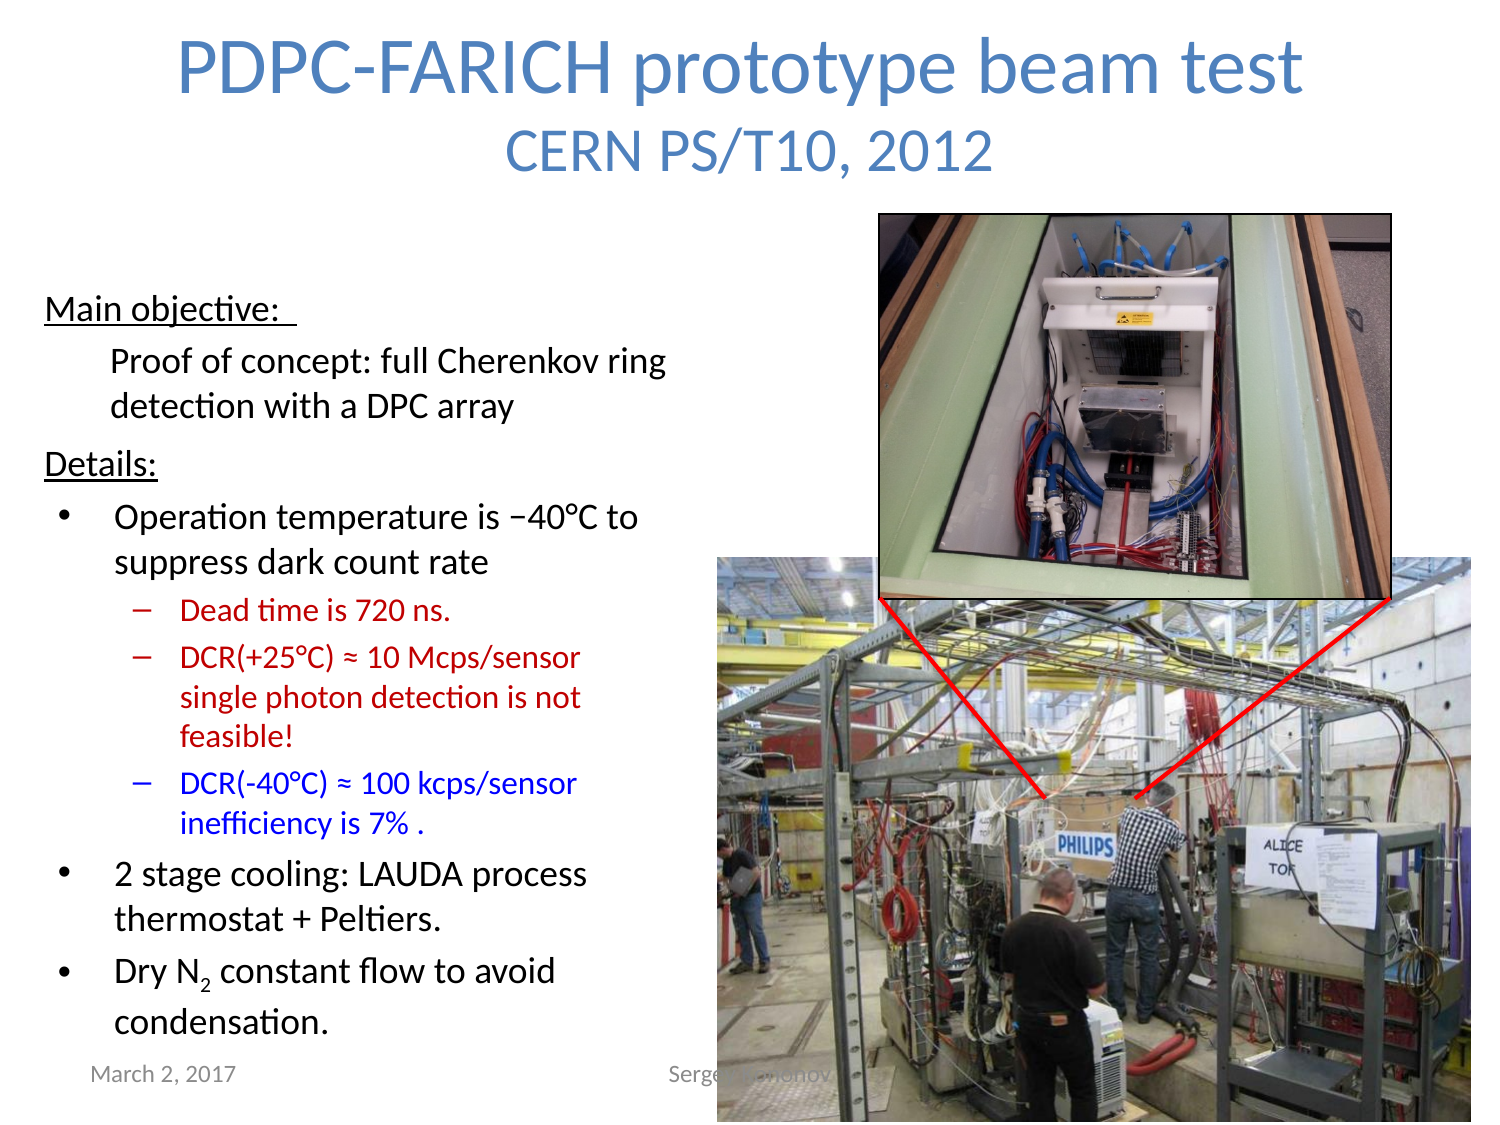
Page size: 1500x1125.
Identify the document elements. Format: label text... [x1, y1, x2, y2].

picture [717, 215, 1472, 1122]
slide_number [75, 1042, 425, 1103]
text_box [1134, 597, 1391, 799]
title PDPC-FARICH prototype beam test CERN PS/T10, 2012 [75, 4, 1425, 193]
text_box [879, 597, 1046, 799]
list Main objective: Proof of concept: full Cherenkov ring detection with a DPC array Details: Operation temperature is −40°C to suppress dark count rate Dead time is 720 ns. DCR(+25°C) ≈ 10 Mcps/sensor single photon detection is not feasible! DCR(-40°C) ≈ 100 kcps/sensor inefficiency is 7% . 2 stage cooling: LAUDA process thermostat + Peltiers. Dry N2 constant flow to avoid condensation. [29, 276, 691, 1050]
footer Sergey Kononov [512, 1042, 712, 1103]
